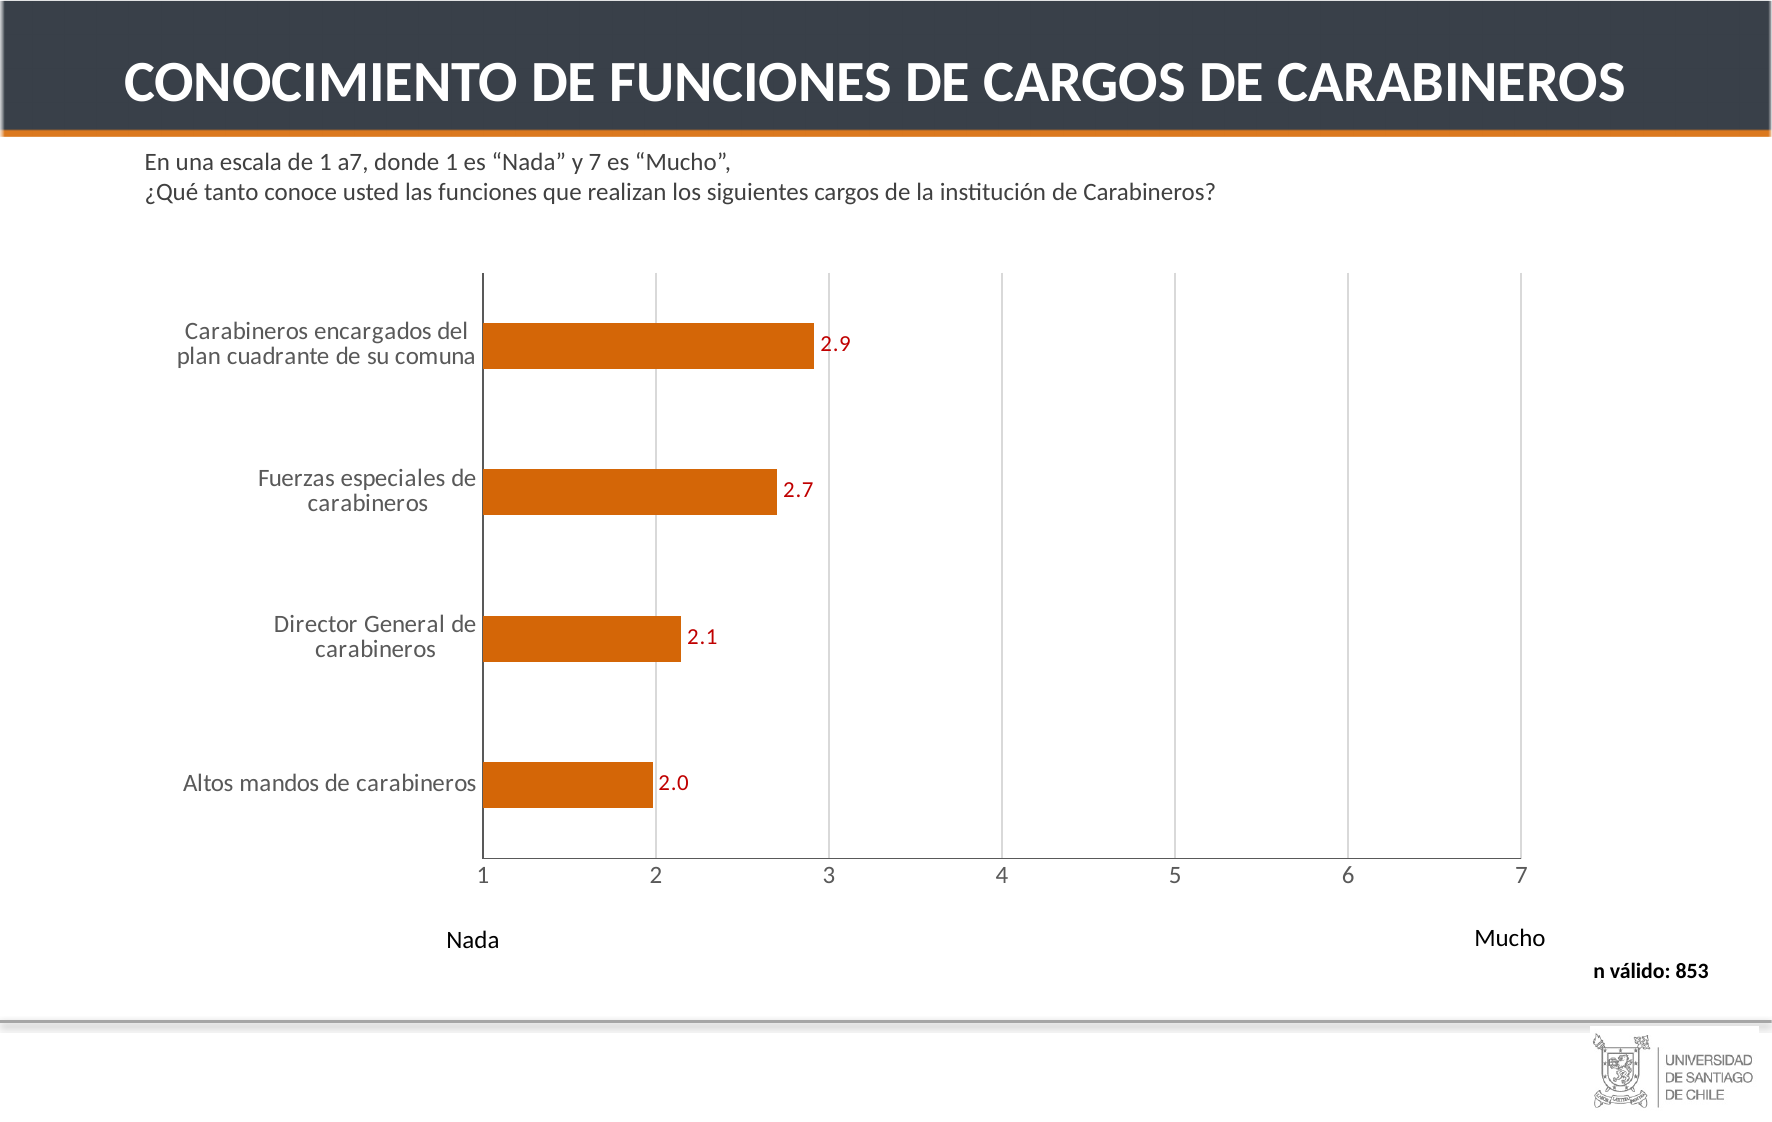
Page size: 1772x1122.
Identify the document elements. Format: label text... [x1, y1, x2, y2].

text_box Nada [431, 924, 515, 962]
text_box n válido: 853 [1578, 949, 1727, 991]
text_box En una escala de 1 a7, donde 1 es “Nada” y 7 es “Mucho”, ¿Qué tanto conoce usted las funciones que realizan los siguientes cargos de la institución de Carabineros? [129, 138, 1595, 213]
picture [1590, 1026, 1759, 1118]
text_box Mucho [1459, 913, 1561, 959]
text_box CONOCIMIENTO DE FUNCIONES DE CARGOS DE CARABINEROS [109, 35, 1772, 121]
chart [152, 241, 1542, 917]
picture [4, 1, 1769, 136]
